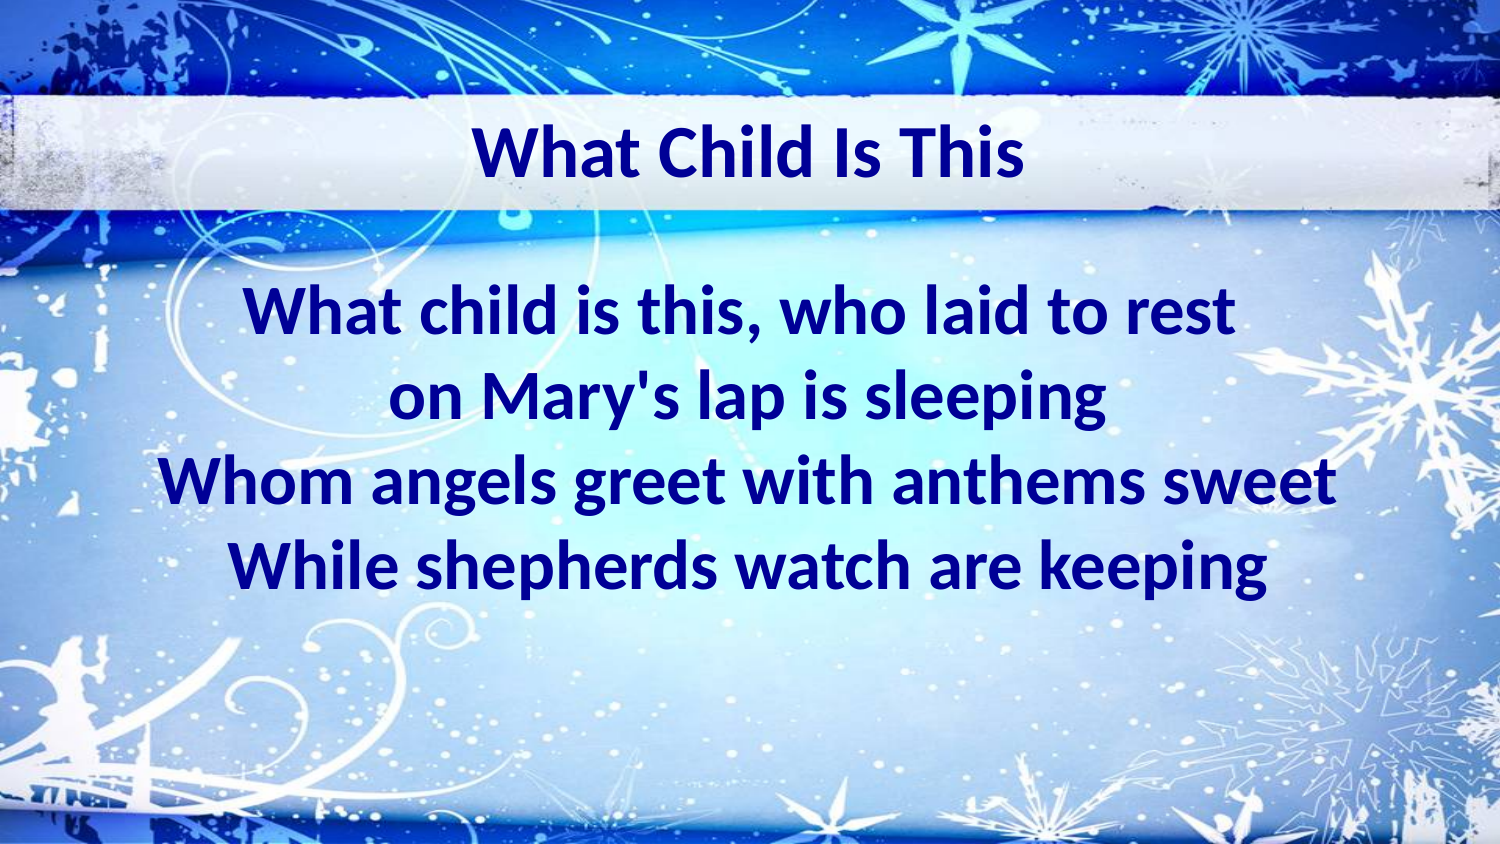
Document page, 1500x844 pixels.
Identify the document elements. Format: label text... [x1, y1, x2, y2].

text_box What Child Is This [52, 99, 1446, 197]
text_box What child is this, who laid to rest on Mary's lap is sleeping Whom angels greet with anthems sweet While shepherds watch are keeping [52, 256, 1446, 647]
picture [0, 0, 1500, 844]
